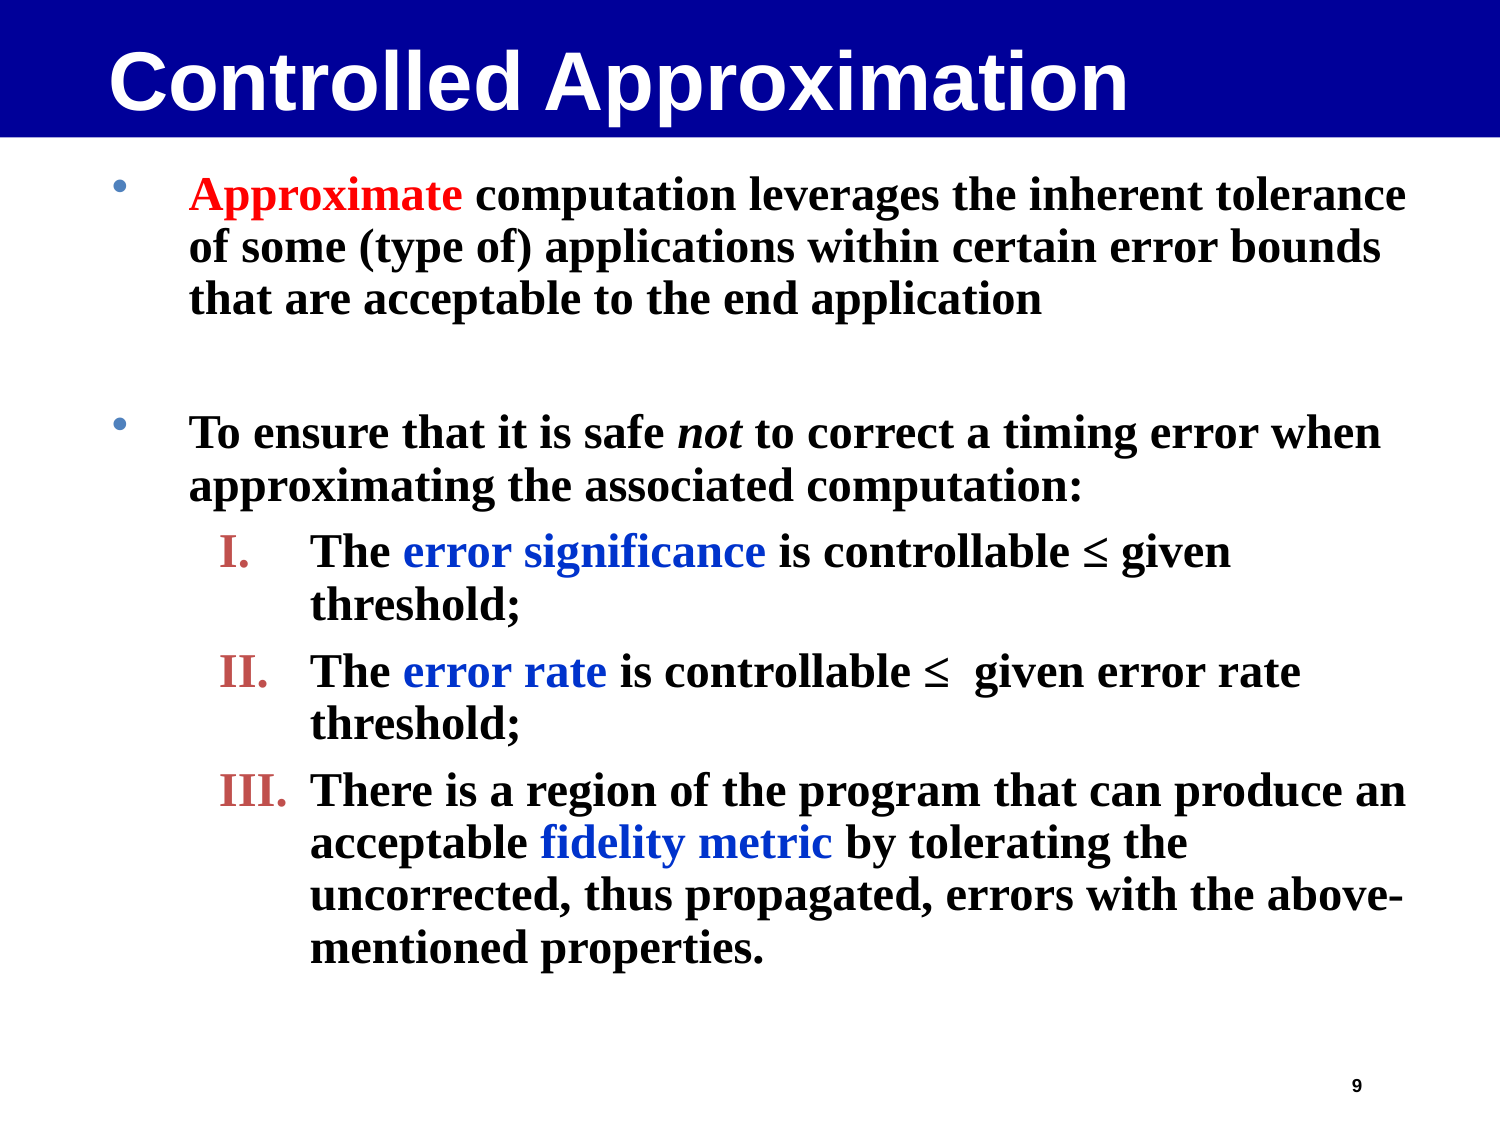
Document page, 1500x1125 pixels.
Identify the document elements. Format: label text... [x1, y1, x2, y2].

list Approximate computation leverages the inherent tolerance of some (type of) applications within certain error bounds that are acceptable to the end application To ensure that it is safe not to correct a timing error when approximating the associated computation: The error significance is controllable ≤ given threshold; The error rate is controllable ≤ given error rate threshold; There is a region of the program that can produce an acceptable fidelity metric by tolerating the uncorrected, thus propagated, errors with the above-mentioned properties. [99, 162, 1438, 988]
title Controlled Approximation [99, 37, 1413, 133]
